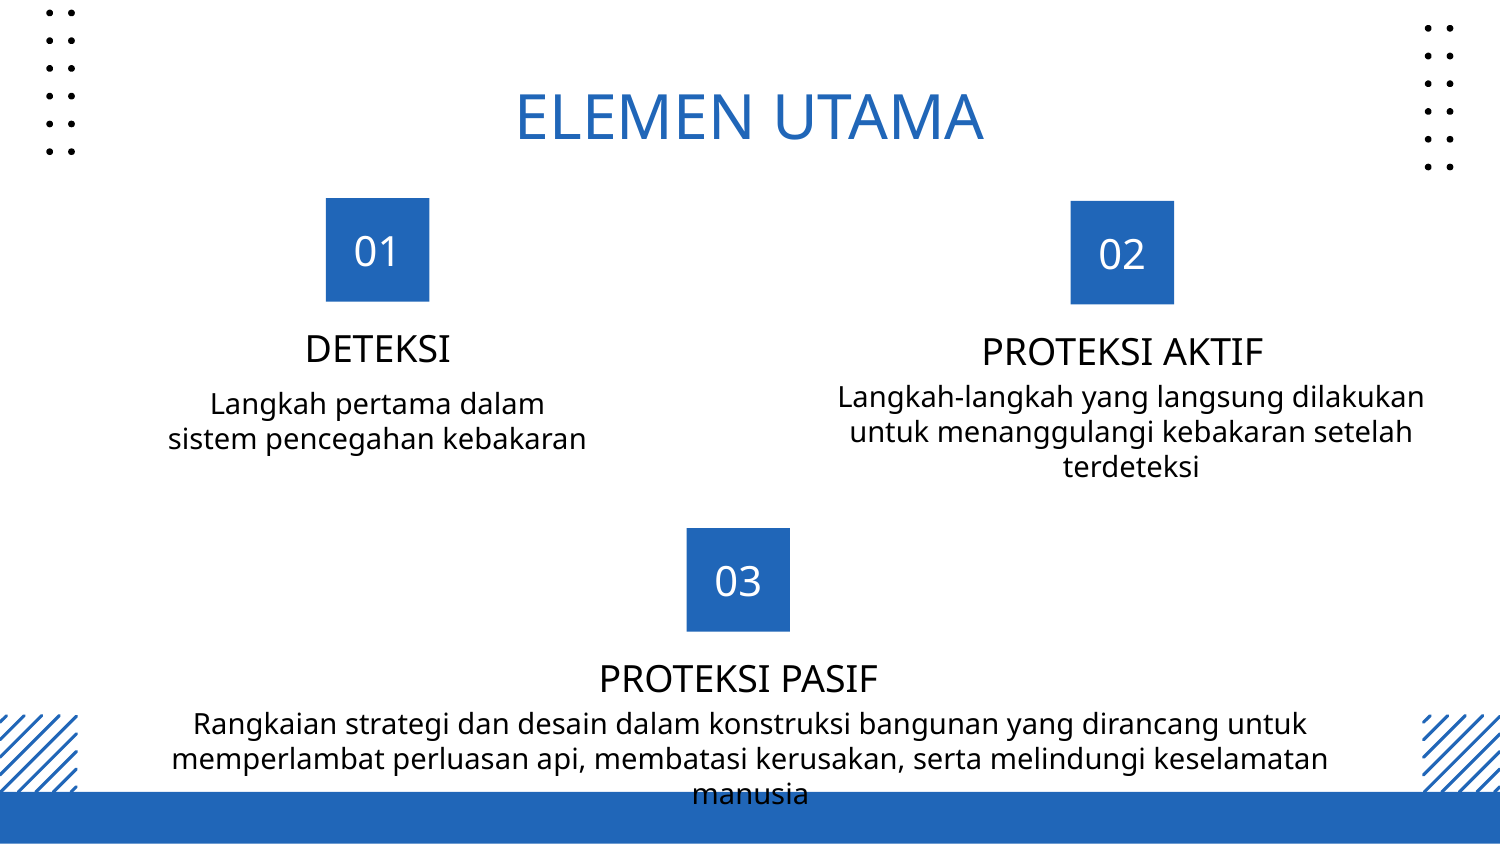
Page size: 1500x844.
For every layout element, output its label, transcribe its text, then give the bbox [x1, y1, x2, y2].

subtitle DETEKSI [178, 326, 577, 386]
title ELEMEN UTAMA [118, 72, 1382, 167]
title 02 [1070, 200, 1175, 305]
subtitle Langkah pertama dalam sistem pencegahan kebakaran [148, 370, 607, 451]
title 01 [325, 198, 430, 302]
subtitle PROTEKSI PASIF [539, 656, 938, 690]
subtitle Langkah-langkah yang langsung dilakukan untuk menanggulangi kebakaran setelah terdeteksi [813, 363, 1450, 443]
subtitle Rangkaian strategi dan desain dalam konstruksi bangunan yang dirancang untuk memperlambat perluasan api, membatasi kerusakan, serta melindungi keselamatan manusia [96, 690, 1405, 770]
title 03 [686, 528, 790, 632]
subtitle PROTEKSI AKTIF [923, 329, 1322, 363]
